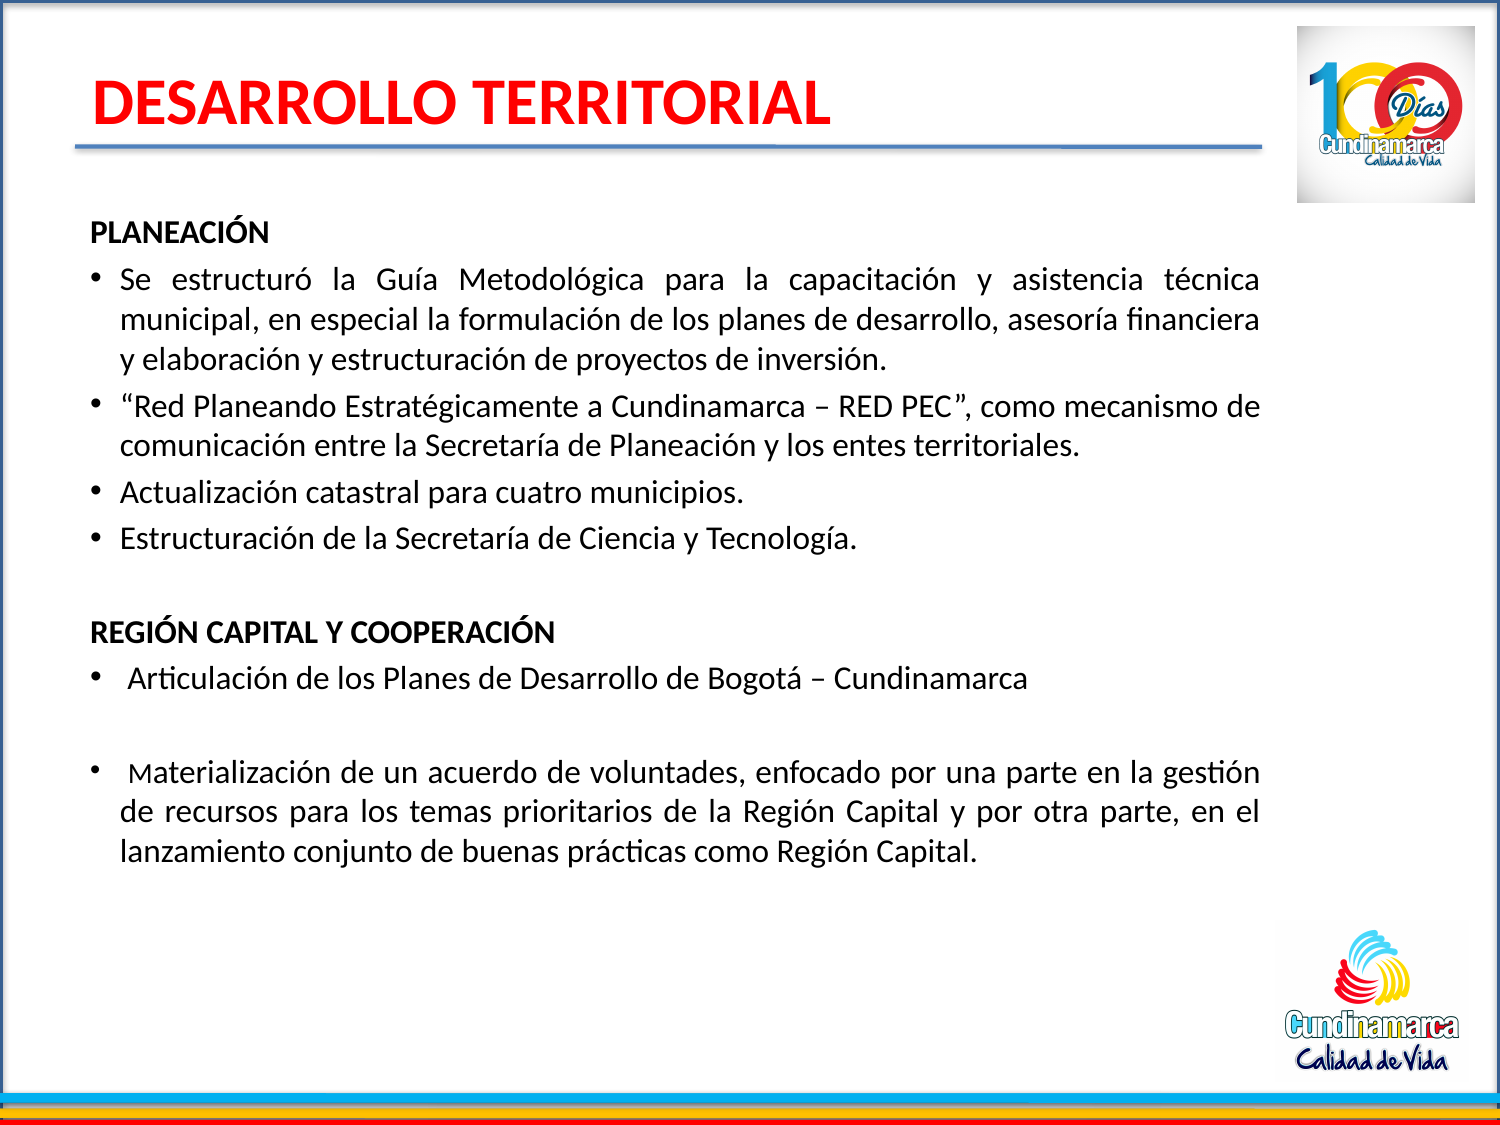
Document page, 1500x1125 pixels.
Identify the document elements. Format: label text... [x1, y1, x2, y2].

subtitle PLANEACIÓN Se estructuró la Guía Metodológica para la capacitación y asistencia técnica municipal, en especial la formulación de los planes de desarrollo, asesoría financiera y elaboración y estructuración de proyectos de inversión. “Red Planeando Estratégicamente a Cundinamarca – RED PEC”, como mecanismo de comunicación entre la Secretaría de Planeación y los entes territoriales. Actualización catastral para cuatro municipios. Estructuración de la Secretaría de Ciencia y Tecnología. REGIÓN CAPITAL Y COOPERACIÓN Articulación de los Planes de Desarrollo de Bogotá – Cundinamarca Materialización de un acuerdo de voluntades, enfocado por una parte en la gestión de recursos para los temas prioritarios de la Región Capital y por otra parte, en el lanzamiento conjunto de buenas prácticas como Región Capital. [74, 202, 1278, 918]
text_box DESARROLLO TERRITORIAL [78, 50, 848, 143]
picture [1275, 920, 1469, 1082]
picture [1297, 26, 1475, 204]
